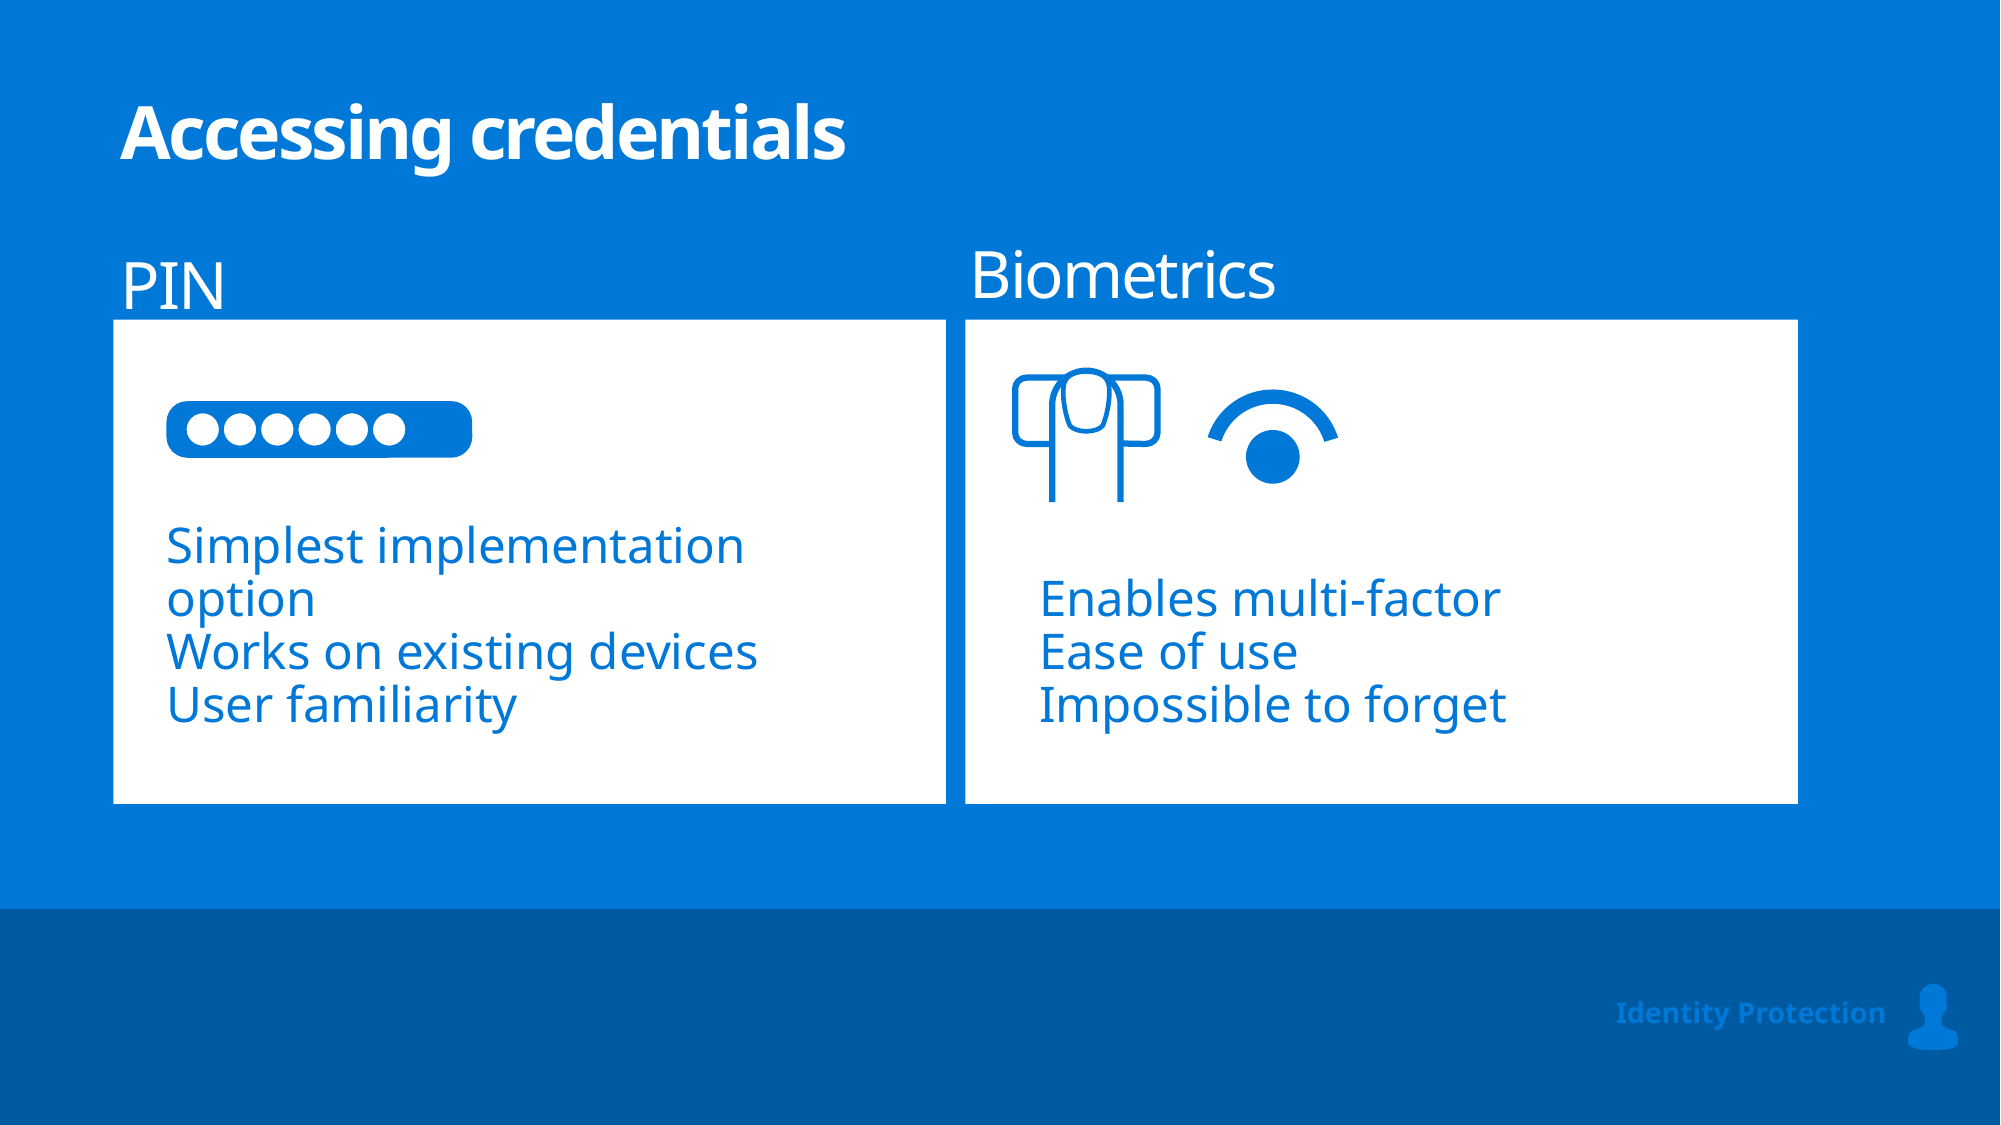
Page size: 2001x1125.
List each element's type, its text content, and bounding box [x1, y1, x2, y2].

text_box Biometrics [969, 242, 1655, 313]
text_box [165, 400, 474, 459]
text_box [0, 908, 2000, 1125]
text_box PIN [120, 252, 806, 324]
text_box Simplest implementation option Works on existing devices User familiarity [166, 520, 892, 733]
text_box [1554, 983, 1960, 1051]
text_box [334, 411, 370, 448]
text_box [1204, 389, 1342, 527]
text_box [259, 411, 296, 448]
text_box Accessing credentials [120, 81, 1309, 230]
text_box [1014, 370, 1158, 503]
text_box [965, 319, 1799, 805]
text_box [222, 411, 258, 448]
text_box [296, 411, 333, 448]
text_box [113, 319, 947, 805]
text_box Enables multi-factor Ease of use Impossible to forget [1039, 573, 1724, 733]
text_box [371, 411, 407, 448]
text_box [185, 411, 221, 448]
